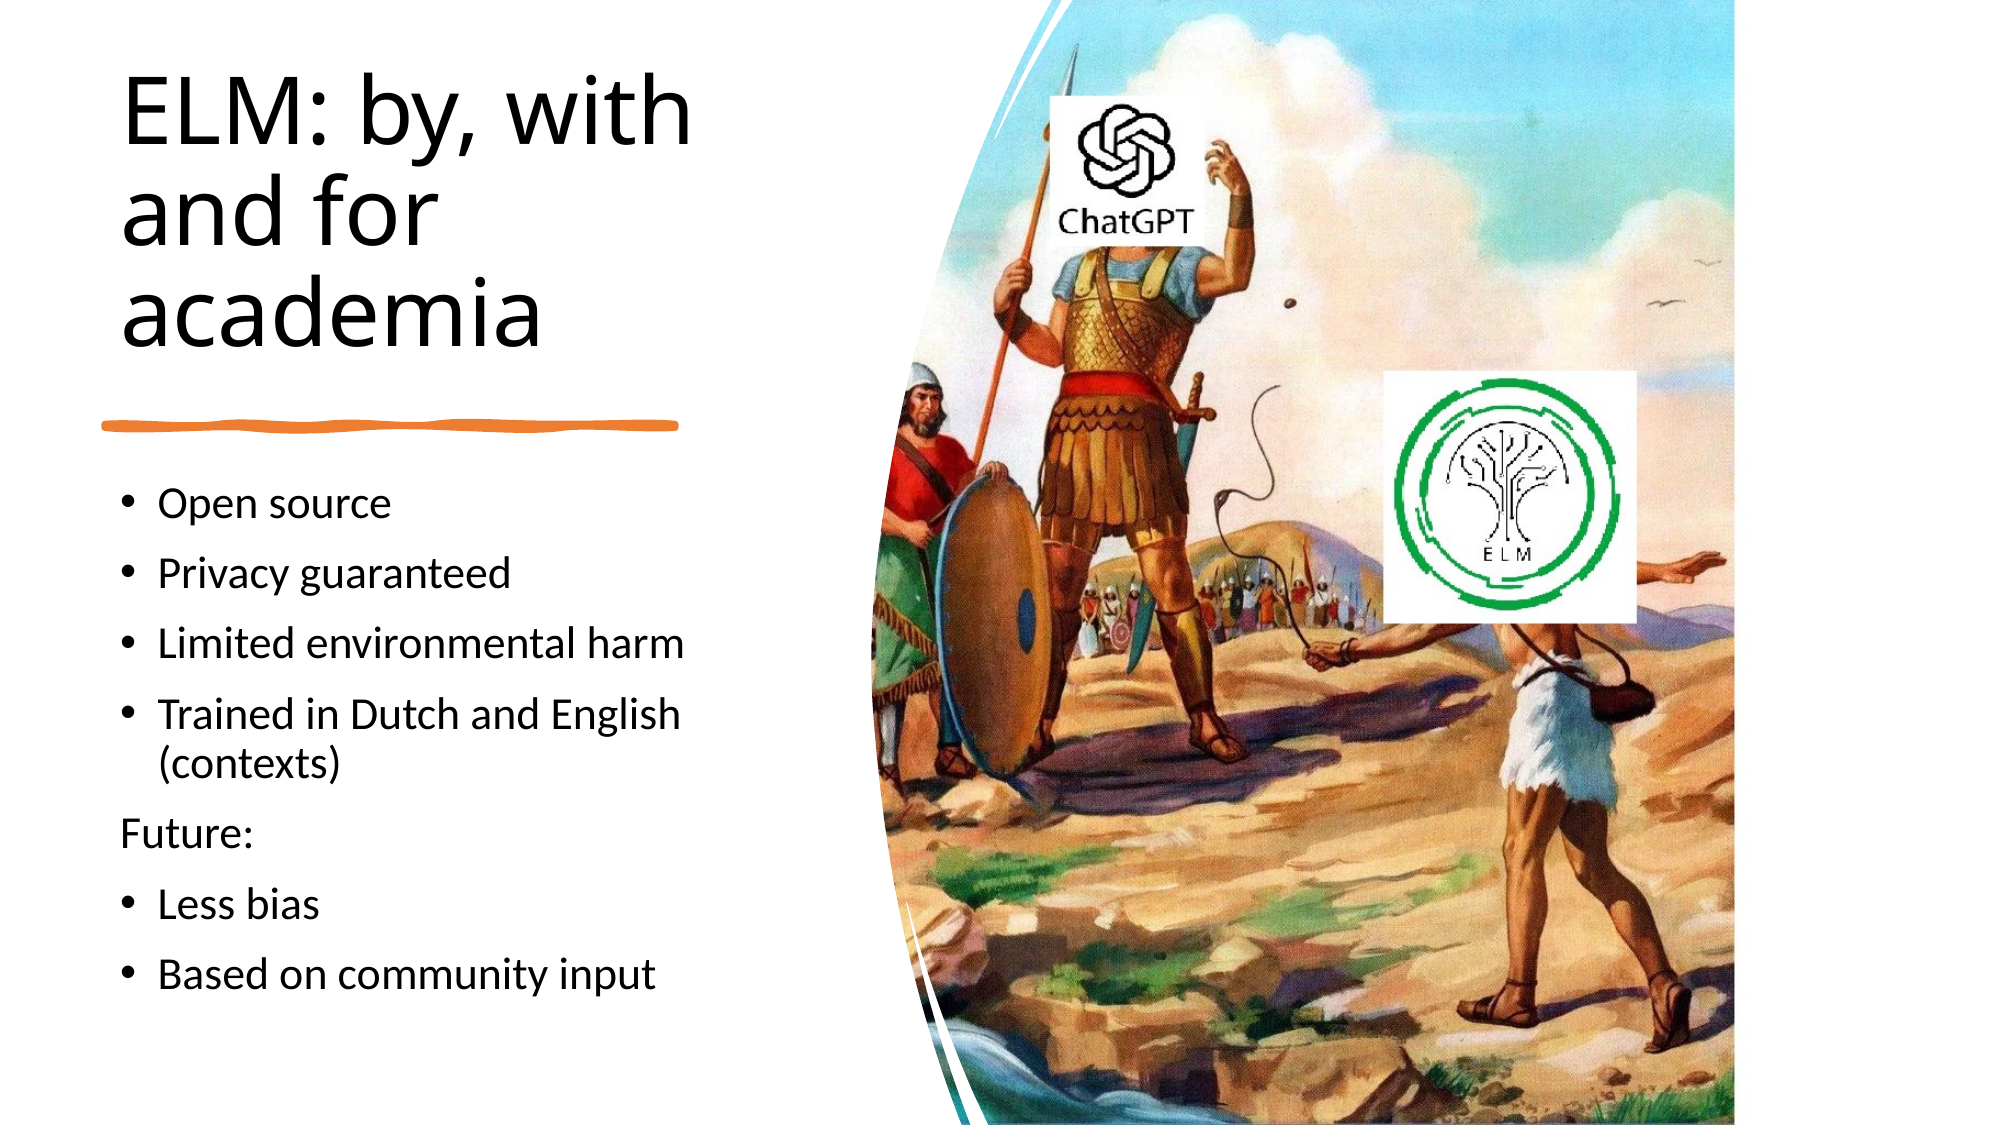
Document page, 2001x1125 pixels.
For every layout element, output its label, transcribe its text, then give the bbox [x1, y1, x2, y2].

title ELM: by, with and for academia [105, 53, 822, 375]
text_box [103, 421, 676, 431]
picture [871, 0, 2000, 1125]
text_box [0, 0, 871, 1125]
list Open source Privacy guaranteed Limited environmental harm Trained in Dutch and English (contexts) Future: Less bias Based on community input [105, 471, 802, 1016]
